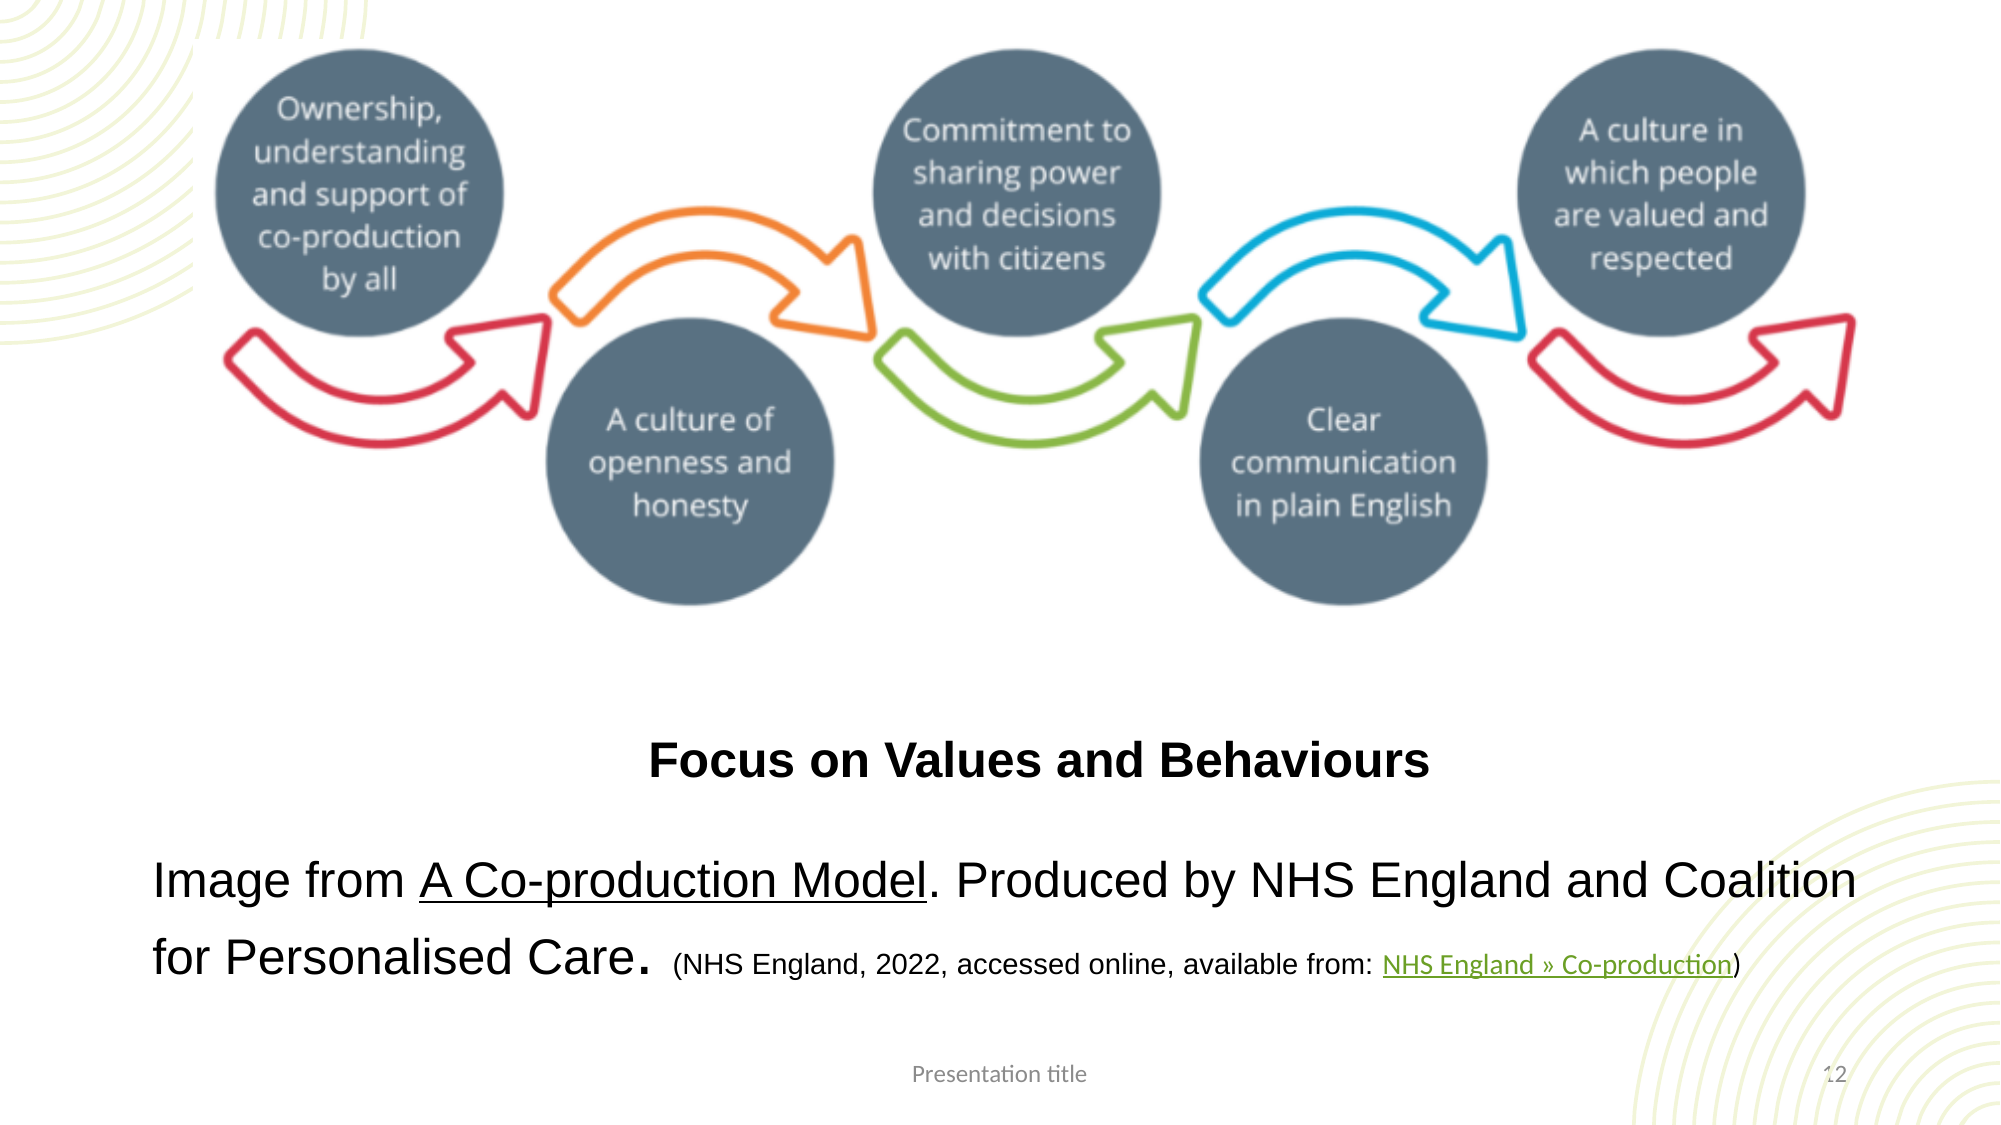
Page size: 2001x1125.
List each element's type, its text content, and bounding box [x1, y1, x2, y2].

footer Presentation title [662, 1076, 1338, 1103]
text_box Focus on Values and Behaviours Image from A Co-production Model. Produced by NHS England and Coalition for Personalised Care. (NHS England, 2022, accessed online, available from: NHS England » Co-production) [137, 660, 1942, 1076]
picture [192, 39, 1887, 624]
slide_number 12 [1412, 1076, 1863, 1103]
